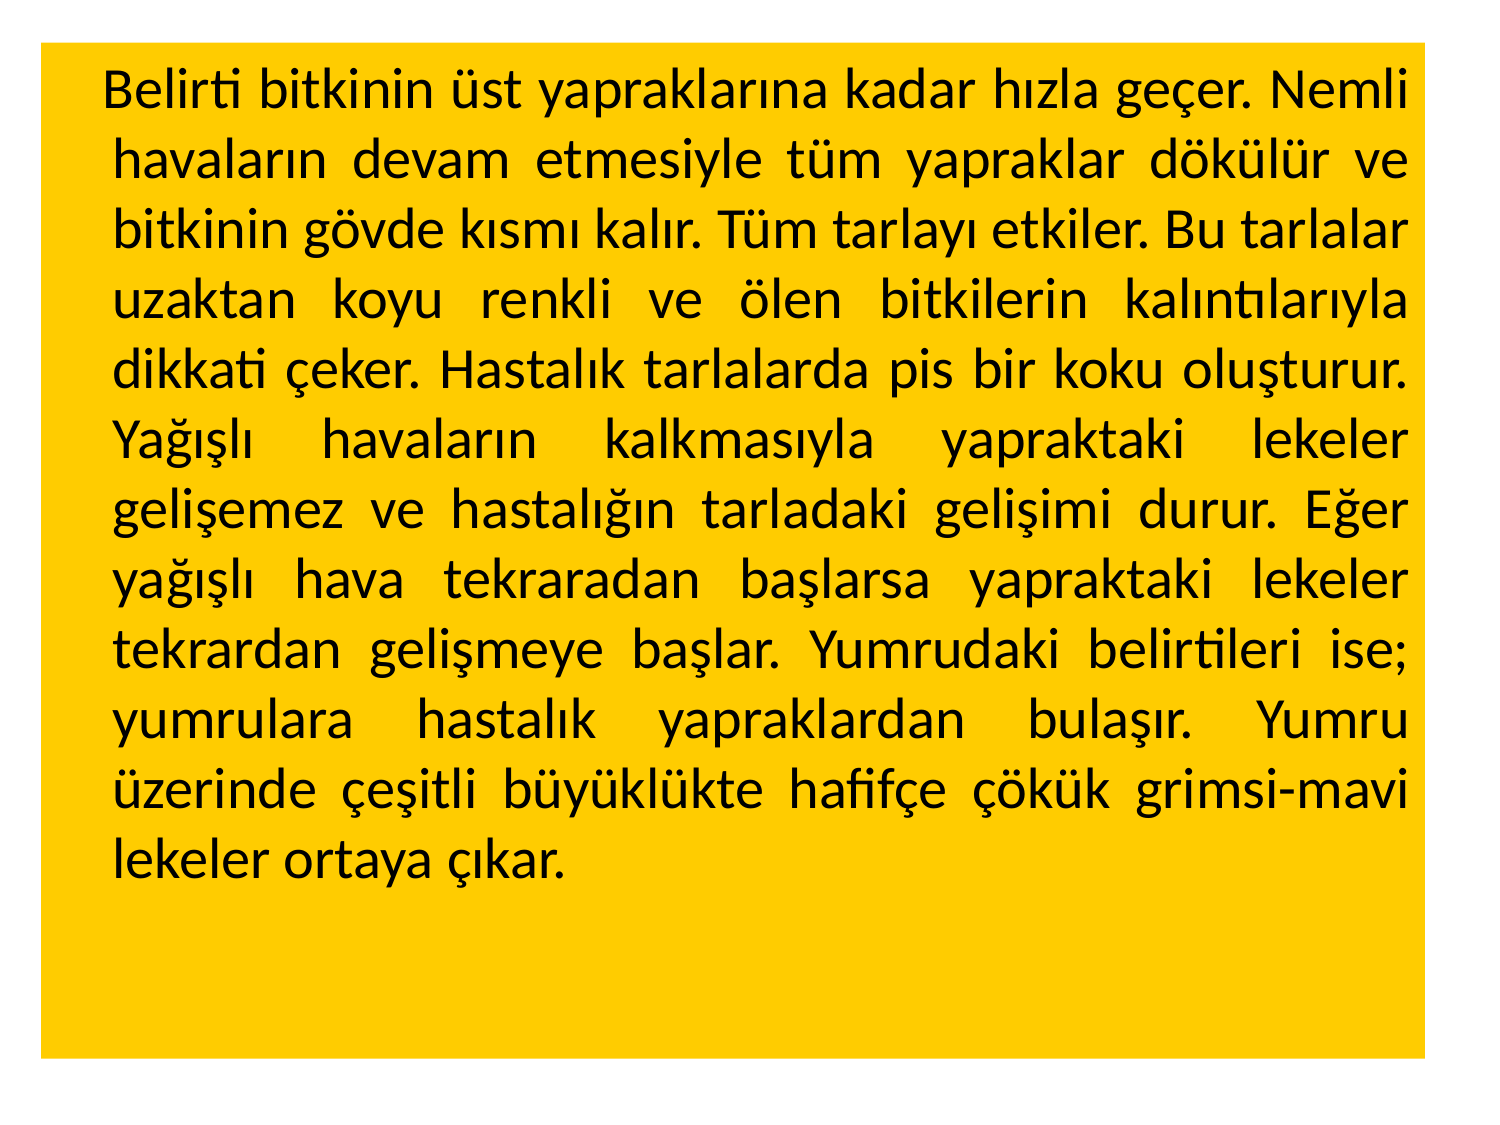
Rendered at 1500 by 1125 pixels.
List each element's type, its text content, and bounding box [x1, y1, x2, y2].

list Belirti bitkinin üst yapraklarına kadar hızla geçer. Nemli havaların devam etmesiyle tüm yapraklar dökülür ve bitkinin gövde kısmı kalır. Tüm tarlayı etkiler. Bu tarlalar uzaktan koyu renkli ve ölen bitkilerin kalıntılarıyla dikkati çeker. Hastalık tarlalarda pis bir koku oluşturur. Yağışlı havaların kalkmasıyla yapraktaki lekeler gelişemez ve hastalığın tarladaki gelişimi durur. Eğer yağışlı hava tekraradan başlarsa yapraktaki lekeler tekrardan gelişmeye başlar. Yumrudaki belirtileri ise; yumrulara hastalık yapraklardan bulaşır. Yumru üzerinde çeşitli büyüklükte hafifçe çökük grimsi-mavi lekeler ortaya çıkar. [41, 42, 1425, 1059]
